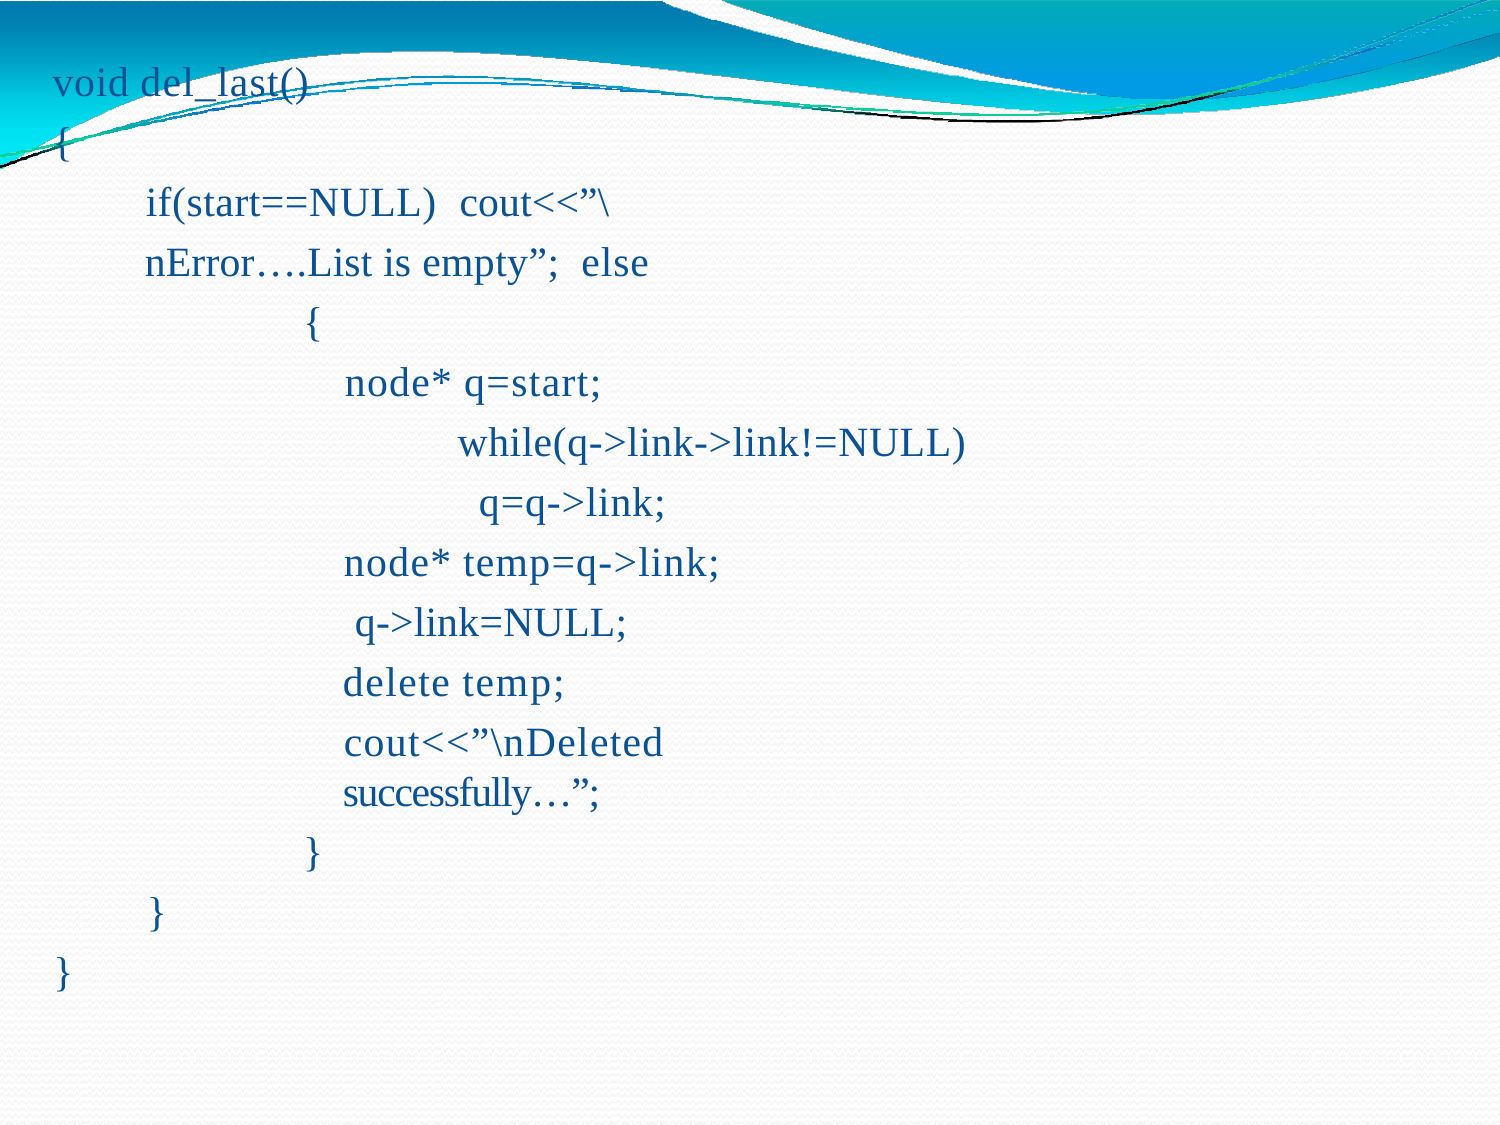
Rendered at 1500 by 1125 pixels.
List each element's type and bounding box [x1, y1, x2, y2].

text_box [0, 0, 1500, 1125]
